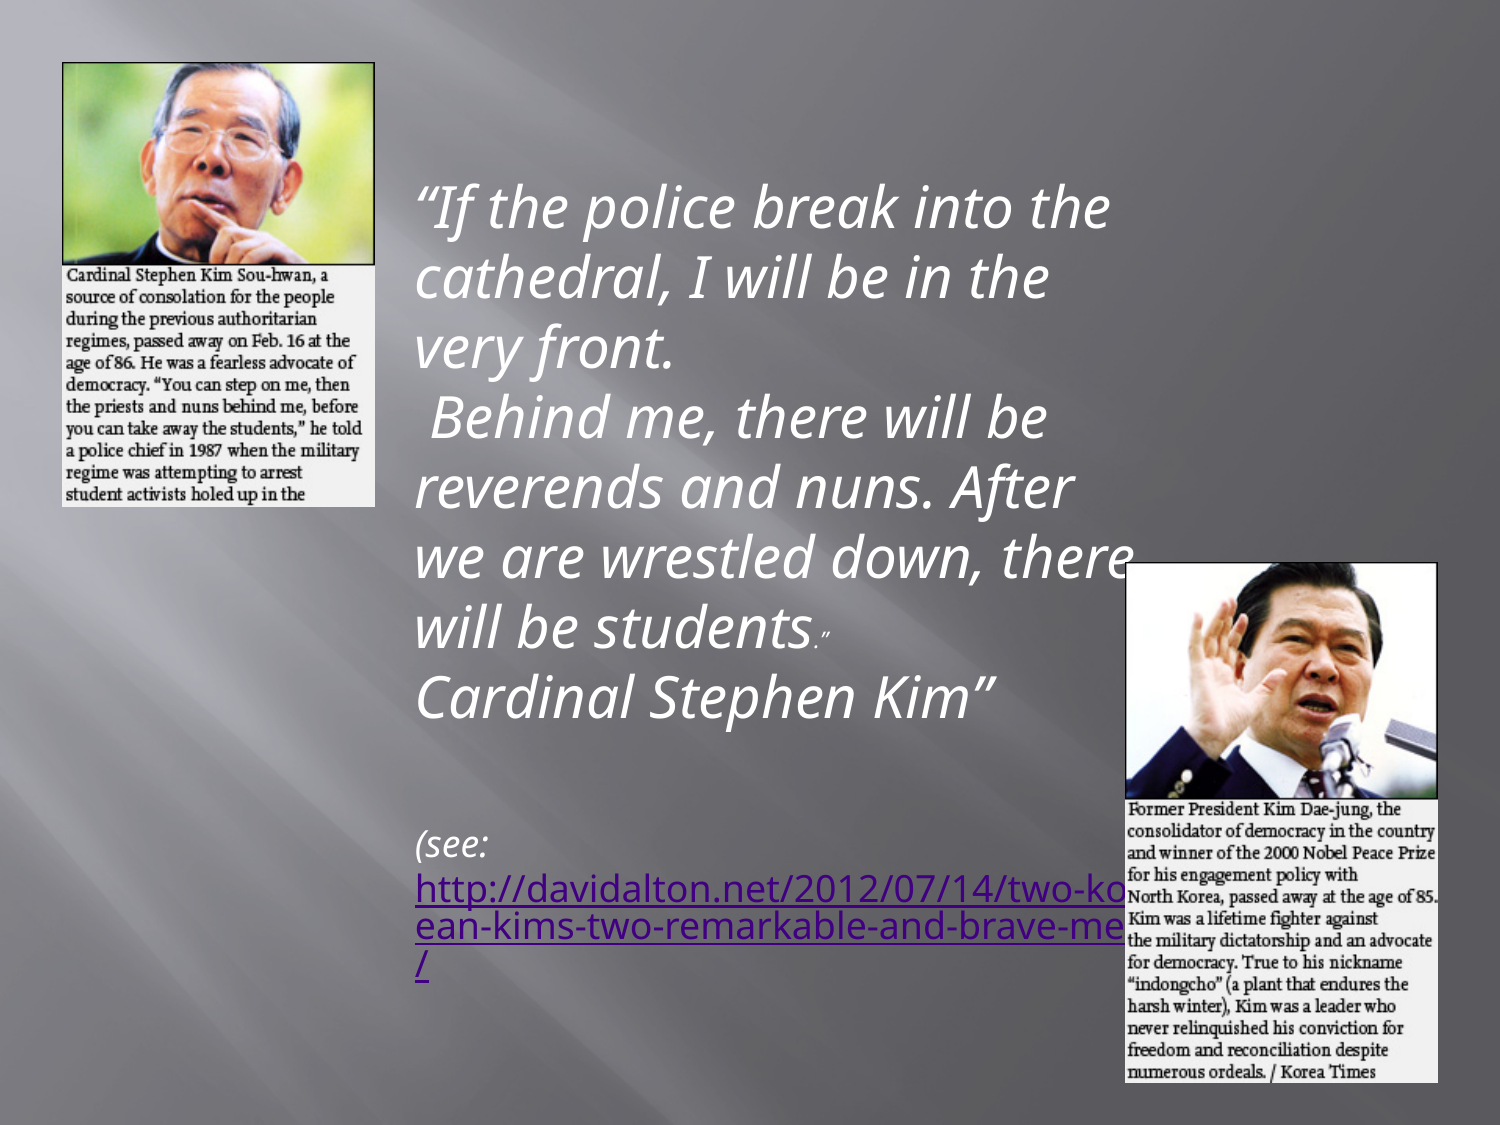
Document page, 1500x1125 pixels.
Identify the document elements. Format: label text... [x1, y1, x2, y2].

text_box “If the police break into the cathedral, I will be in the very front. Behind me, there will be reverends and nuns. After we are wrestled down, there will be students.” Cardinal Stephen Kim” (see: http://davidalton.net/2012/07/14/two-korean-kims-two-remarkable-and-brave-men/ [399, 162, 1175, 924]
picture [62, 62, 376, 507]
picture [1124, 562, 1438, 1084]
